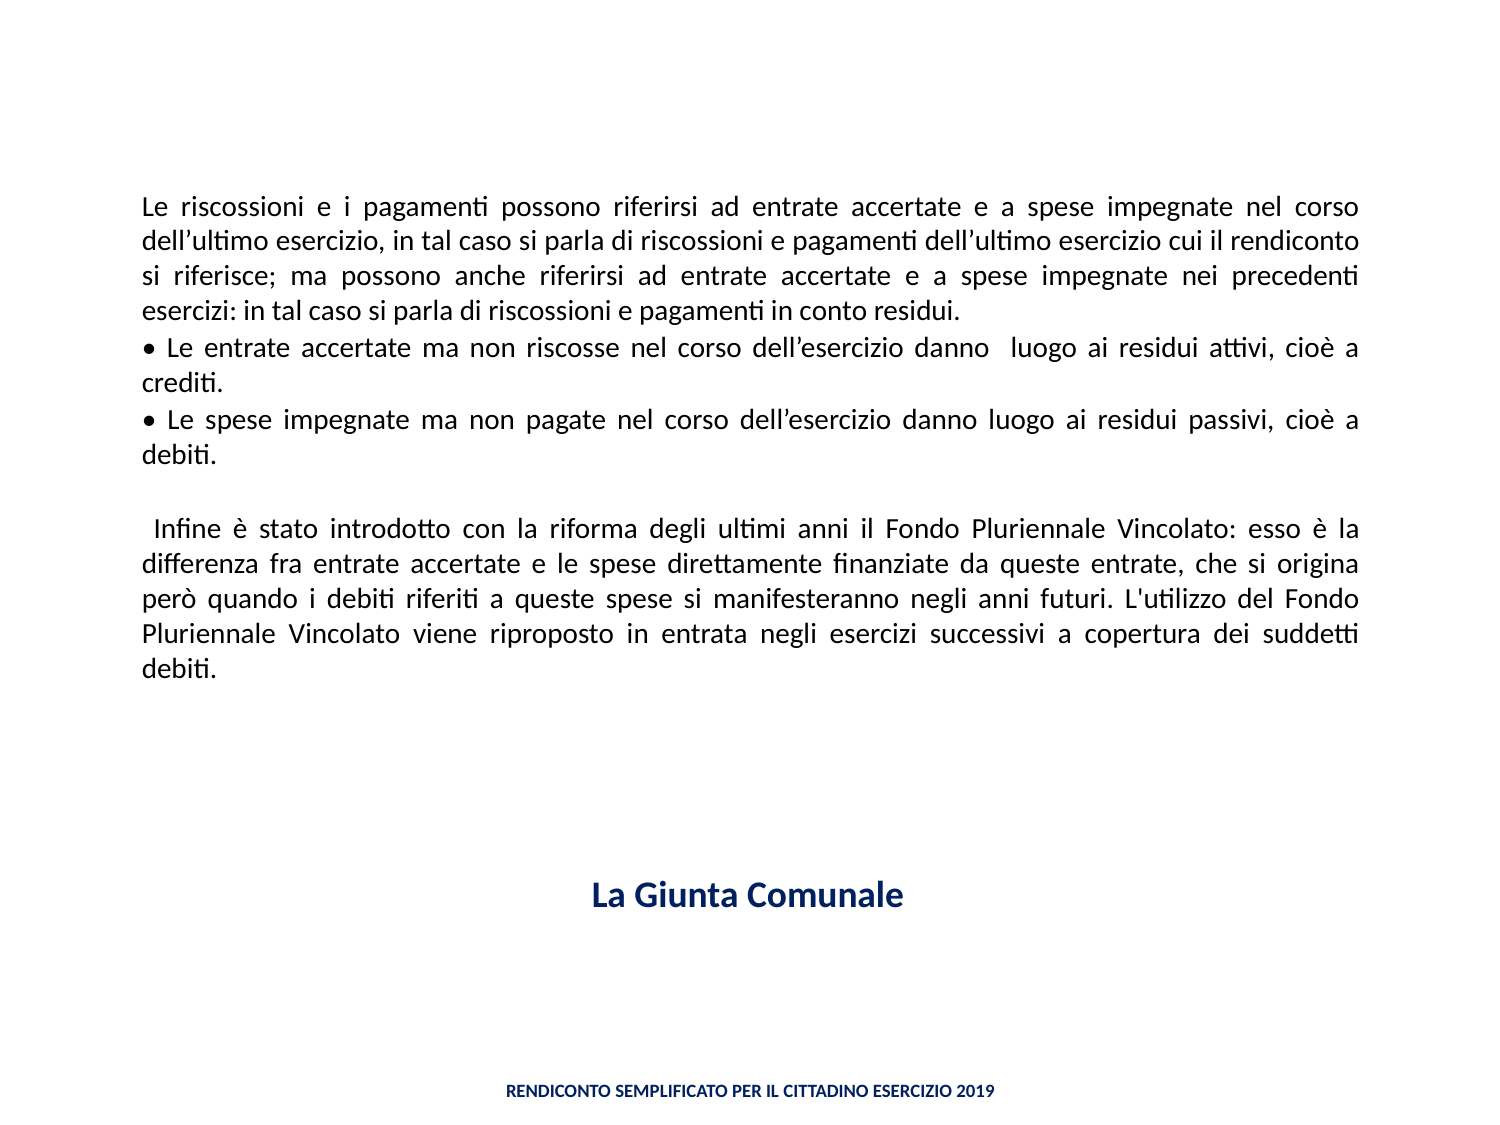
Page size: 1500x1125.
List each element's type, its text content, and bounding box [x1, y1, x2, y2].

footer Rendiconto semplificato per il Cittadino Esercizio 2019 [453, 1059, 1047, 1120]
text_box [68, 71, 1432, 972]
text_box Le riscossioni e i pagamenti possono riferirsi ad entrate accertate e a spese impegnate nel corso dell’ultimo esercizio, in tal caso si parla di riscossioni e pagamenti dell’ultimo esercizio cui il rendiconto si riferisce; ma possono anche riferirsi ad entrate accertate e a spese impegnate nei precedenti esercizi: in tal caso si parla di riscossioni e pagamenti in conto residui. • Le entrate accertate ma non riscosse nel corso dell’esercizio danno luogo ai residui attivi, cioè a crediti. • Le spese impegnate ma non pagate nel corso dell’esercizio danno luogo ai residui passivi, cioè a debiti. Infine è stato introdotto con la riforma degli ultimi anni il Fondo Pluriennale Vincolato: esso è la differenza fra entrate accertate e le spese direttamente finanziate da queste entrate, che si origina però quando i debiti riferiti a queste spese si manifesteranno negli anni futuri. L'utilizzo del Fondo Pluriennale Vincolato viene riproposto in entrata negli esercizi successivi a copertura dei suddetti debiti. La Giunta Comunale [125, 31, 1375, 922]
